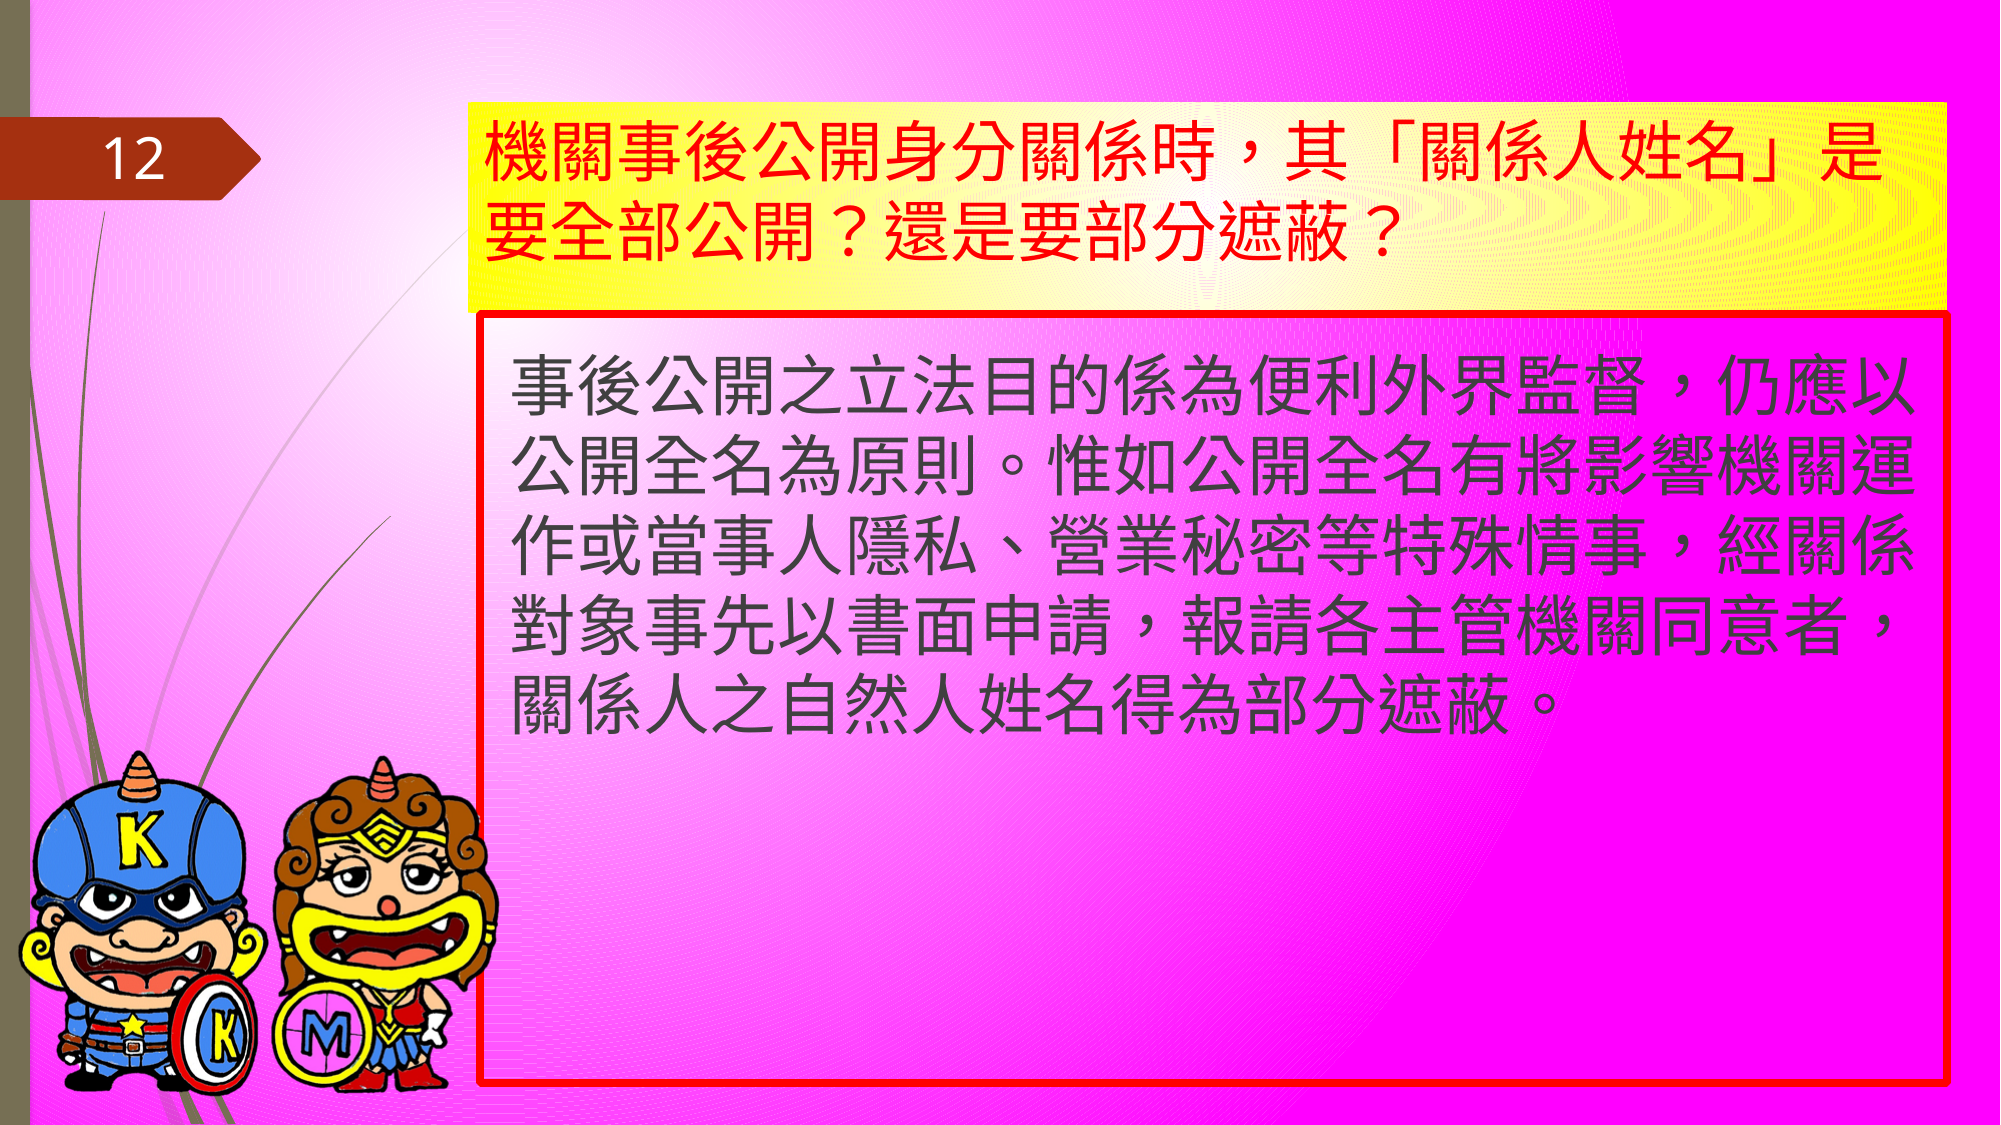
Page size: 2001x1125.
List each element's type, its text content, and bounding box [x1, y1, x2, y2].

list 事後公開之立法目的係為便利外界監督，仍應以公開全名為原則。惟如公開全名有將影響機關運作或當事人隱私、營業秘密等特殊情事，經關係對象事先以書面申請，報請各主管機關同意者，關係人之自然人姓名得為部分遮蔽。 [480, 313, 1947, 1084]
picture [0, 745, 510, 1101]
title 機關事後公開身分關係時，其「關係人姓名」是要全部公開？還是要部分遮蔽？ [468, 102, 1947, 313]
text_box 12 [86, 114, 199, 199]
